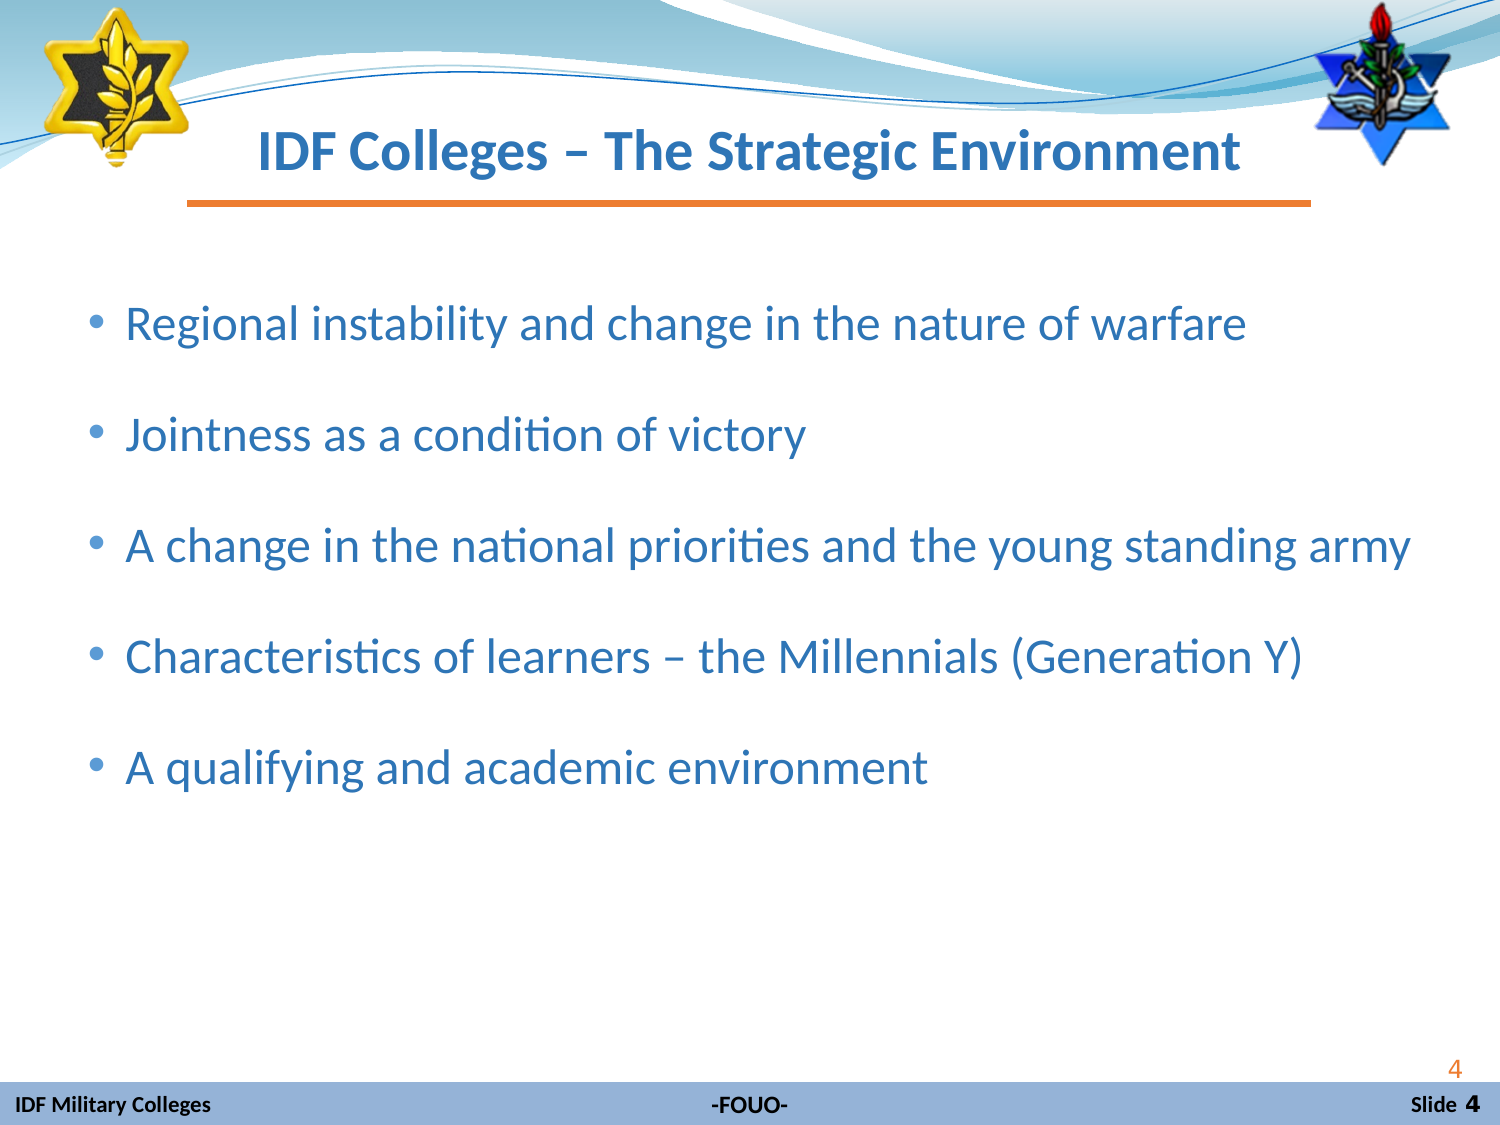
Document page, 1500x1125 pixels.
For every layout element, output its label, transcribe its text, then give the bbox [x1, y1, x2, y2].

text_box Regional instability and change in the nature of warfare Jointness as a condition of victory A change in the national priorities and the young standing army Characteristics of learners – the Millennials (Generation Y) A qualifying and academic environment [76, 255, 1424, 1083]
title IDF Colleges – The Strategic Environment [103, 112, 1397, 255]
picture [42, 0, 193, 172]
picture [1310, 0, 1459, 173]
